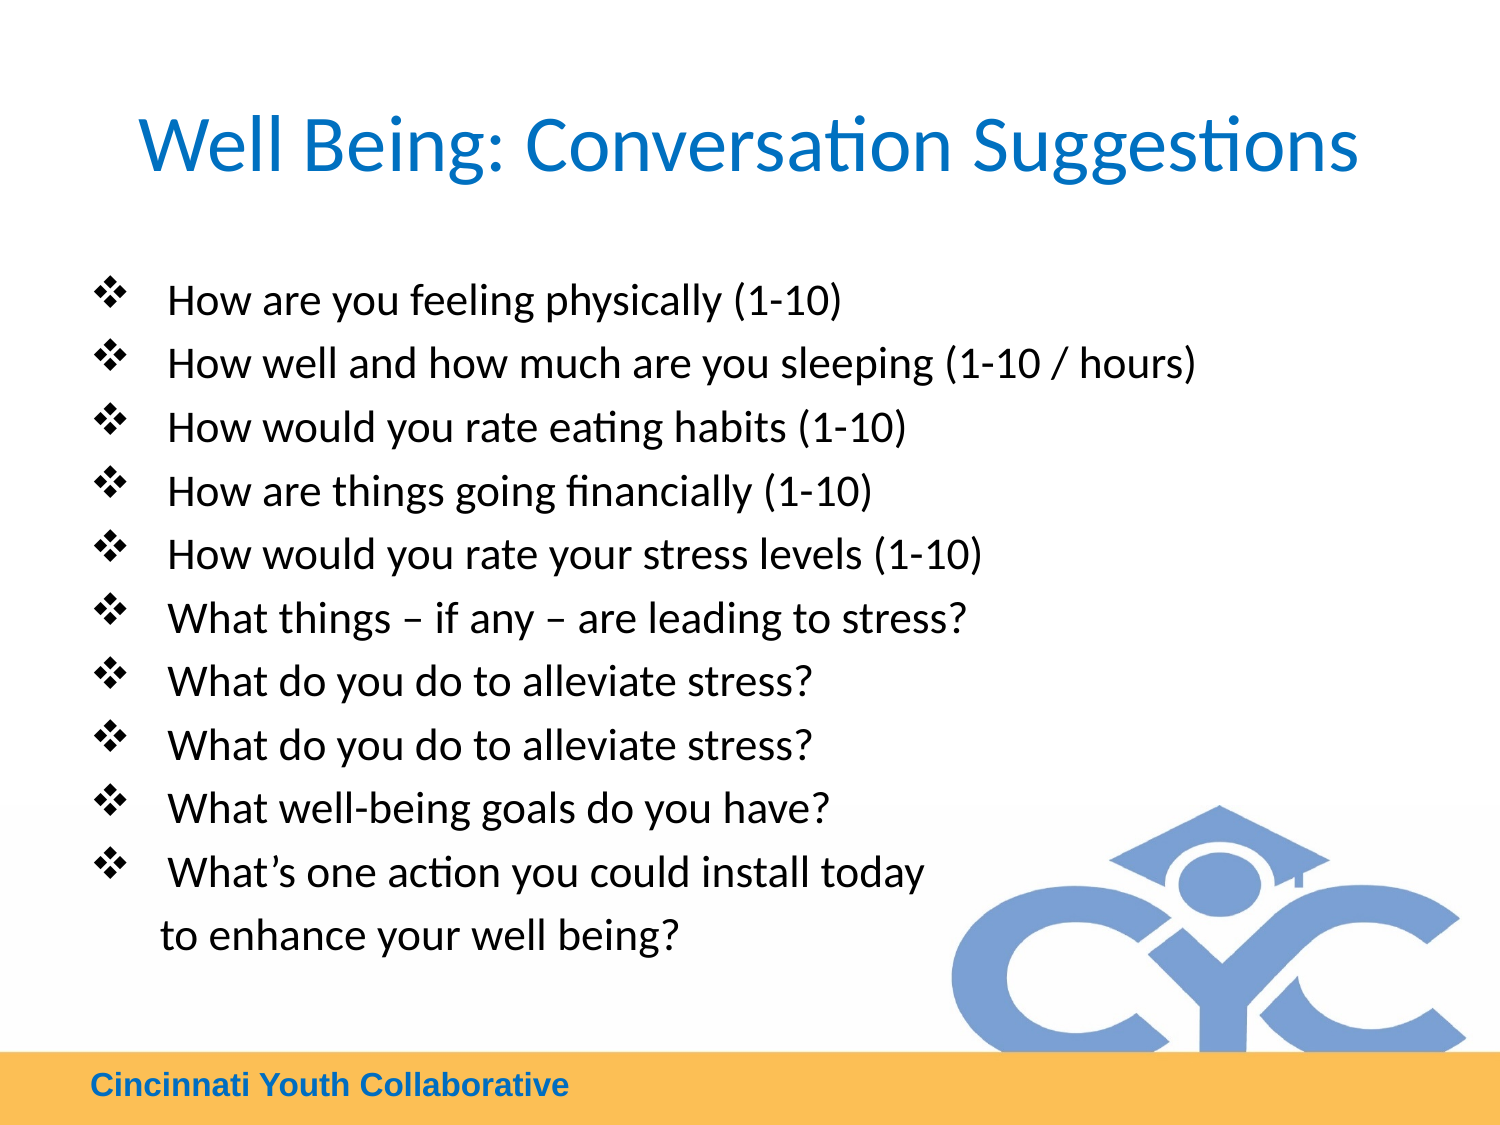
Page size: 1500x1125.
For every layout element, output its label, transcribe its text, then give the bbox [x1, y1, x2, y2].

title Well Being: Conversation Suggestions [75, 45, 1425, 233]
list How are you feeling physically (1-10) How well and how much are you sleeping (1-10 / hours) How would you rate eating habits (1-10) How are things going financially (1-10) How would you rate your stress levels (1-10) What things – if any – are leading to stress? What do you do to alleviate stress? What do you do to alleviate stress? What well-being goals do you have? What’s one action you could install today to enhance your well being? [75, 262, 1425, 803]
picture [0, 805, 1500, 1125]
